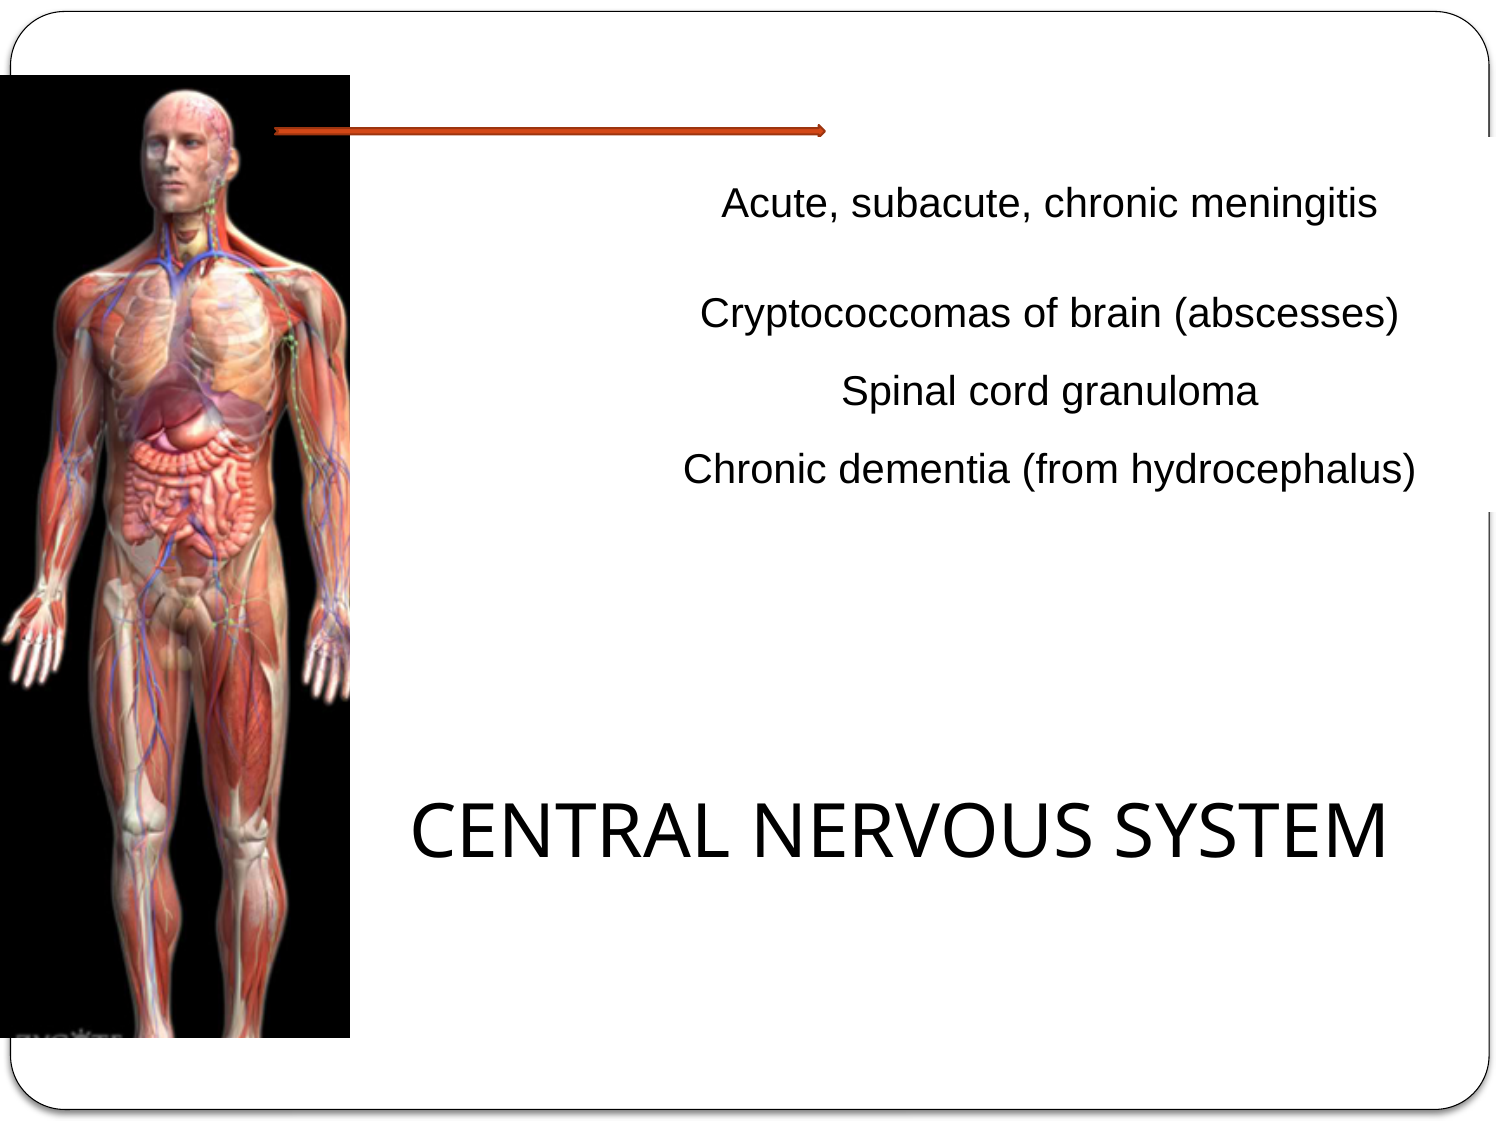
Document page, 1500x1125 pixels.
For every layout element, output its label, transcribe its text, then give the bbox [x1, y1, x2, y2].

table_cell Cryptococcomas of brain (abscesses) [600, 262, 1500, 356]
table_cell Spinal cord granuloma [600, 356, 1500, 419]
table_cell Chronic dementia (from hydrocephalus) [600, 419, 1500, 512]
text_box CENTRAL NERVOUS SYSTEM [362, 774, 1438, 880]
table_header Acute, subacute, chronic meningitis [600, 137, 1500, 262]
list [0, 74, 351, 1038]
text_box [358, 124, 826, 137]
